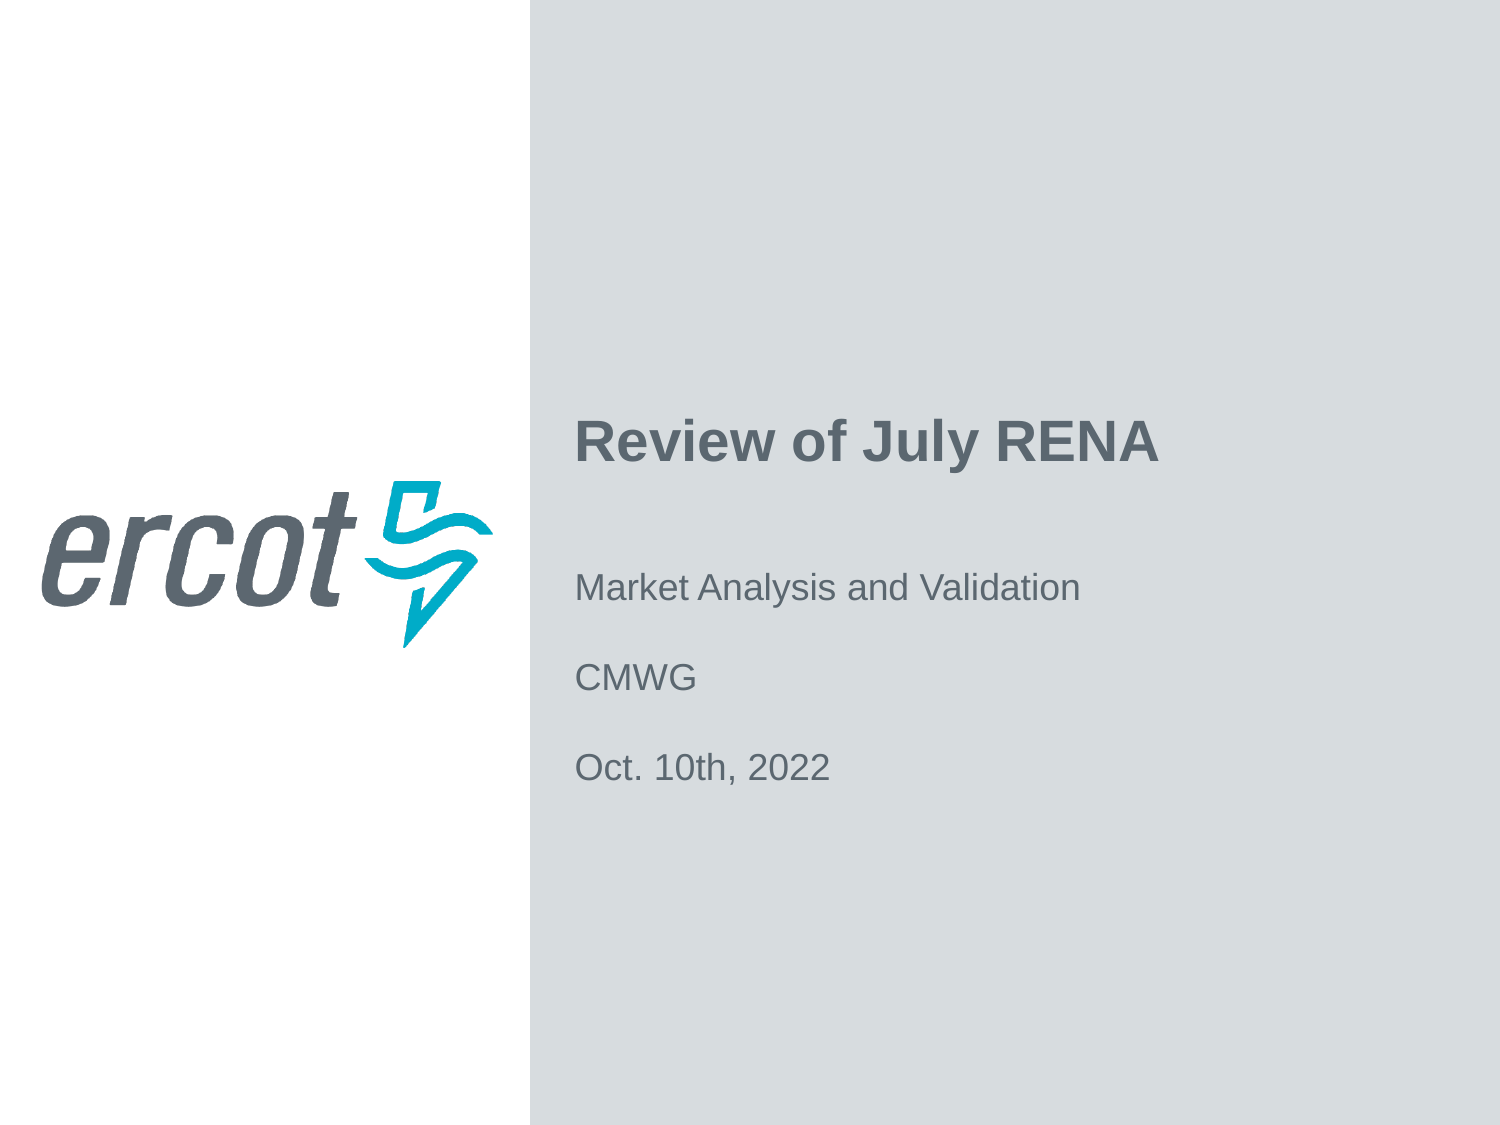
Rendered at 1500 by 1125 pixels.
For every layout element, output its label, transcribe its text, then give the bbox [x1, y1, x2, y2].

picture [32, 471, 501, 654]
text_box Review of July RENA Market Analysis and Validation CMWG Oct. 10th, 2022 [559, 395, 1486, 911]
